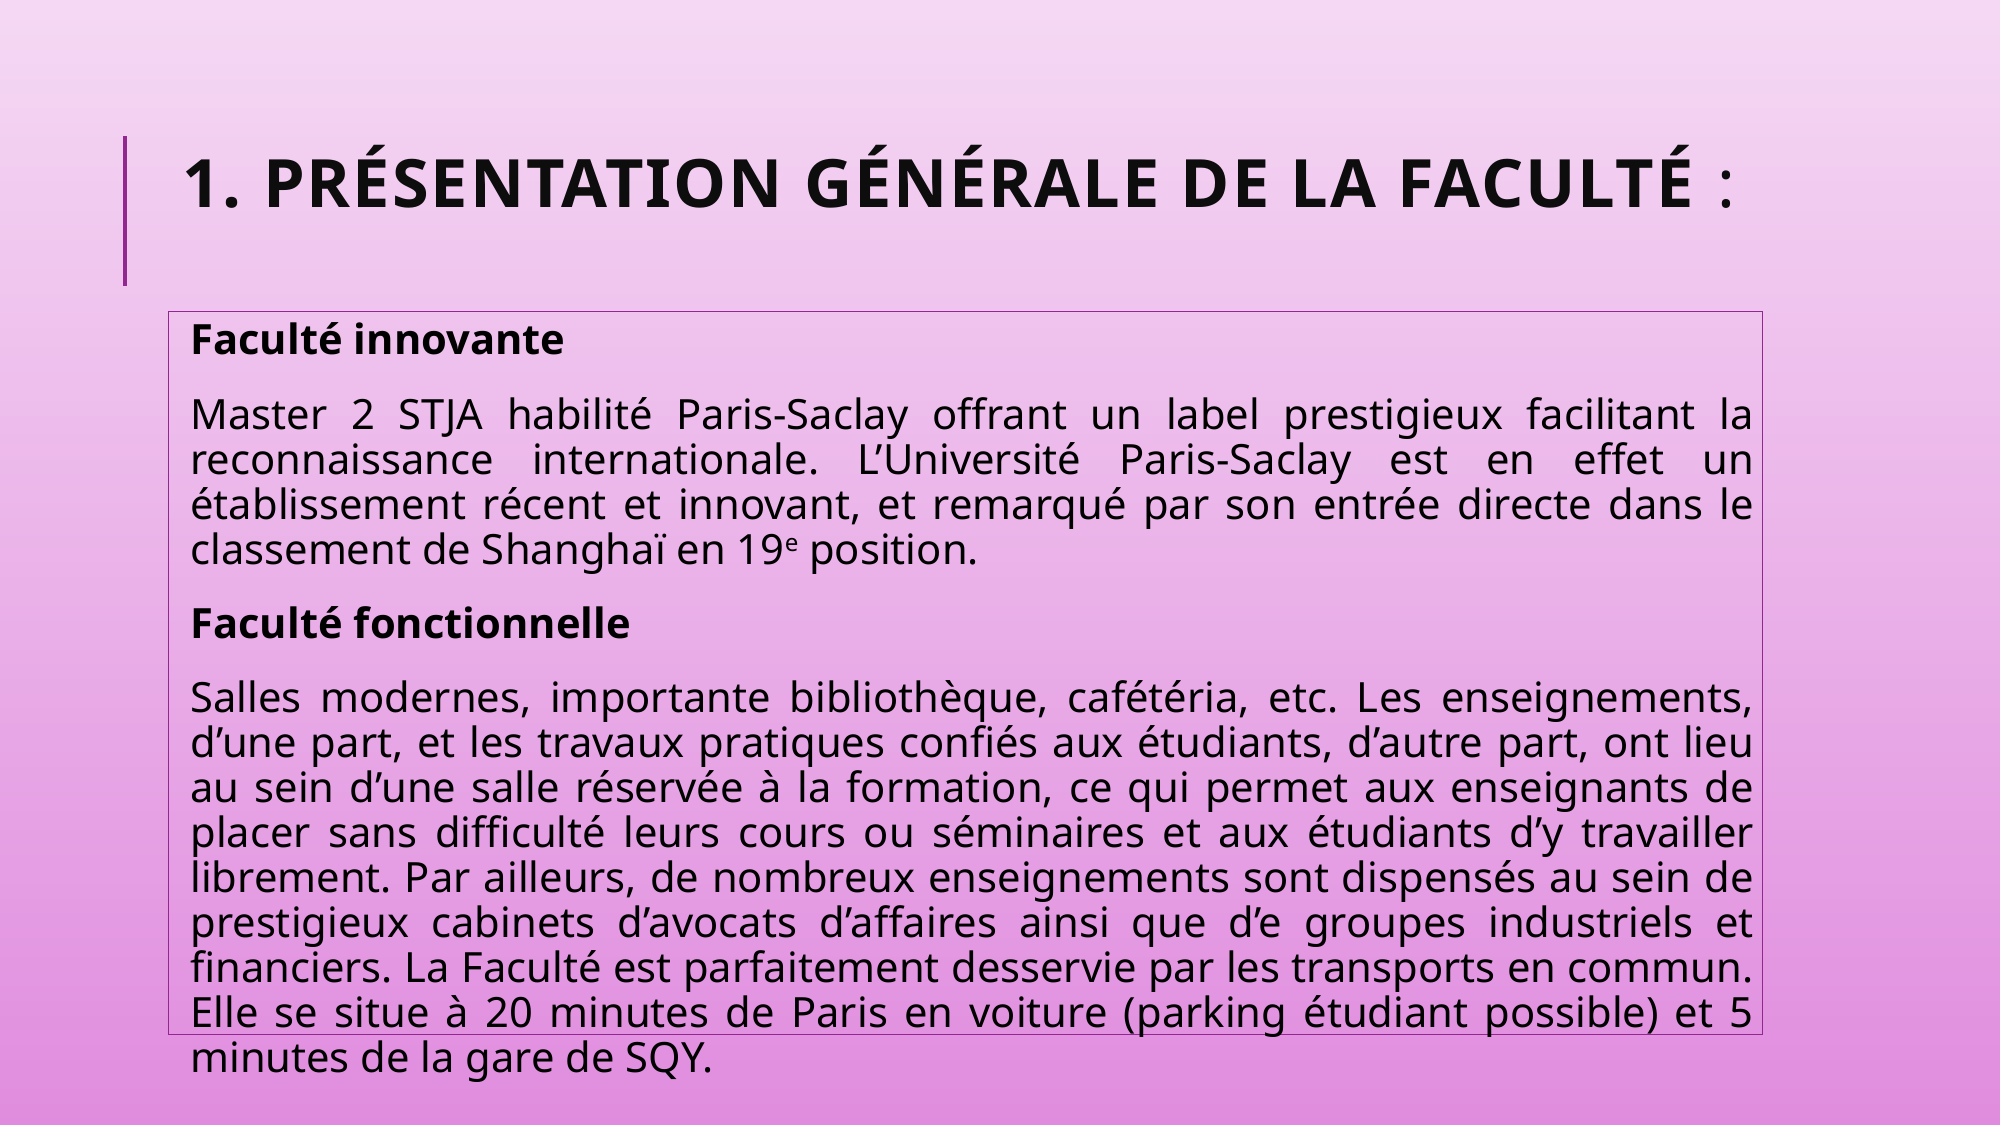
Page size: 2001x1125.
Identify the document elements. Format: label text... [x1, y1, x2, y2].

list Faculté innovante Master 2 STJA habilité Paris-Saclay offrant un label prestigieux facilitant la reconnaissance internationale. L’Université Paris-Saclay est en effet un établissement récent et innovant, et remarqué par son entrée directe dans le classement de Shanghaï en 19e position. Faculté fonctionnelle Salles modernes, importante bibliothèque, cafétéria, etc. Les enseignements, d’une part, et les travaux pratiques confiés aux étudiants, d’autre part, ont lieu au sein d’une salle réservée à la formation, ce qui permet aux enseignants de placer sans difficulté leurs cours ou séminaires et aux étudiants d’y travailler librement. Par ailleurs, de nombreux enseignements sont dispensés au sein de prestigieux cabinets d’avocats d’affaires ainsi que d’e groupes industriels et financiers. La Faculté est parfaitement desservie par les transports en commun. Elle se situe à 20 minutes de Paris en voiture (parking étudiant possible) et 5 minutes de la gare de SQY. [168, 311, 1763, 1035]
title 1. Présentation générale de la faculté : [168, 65, 1763, 311]
